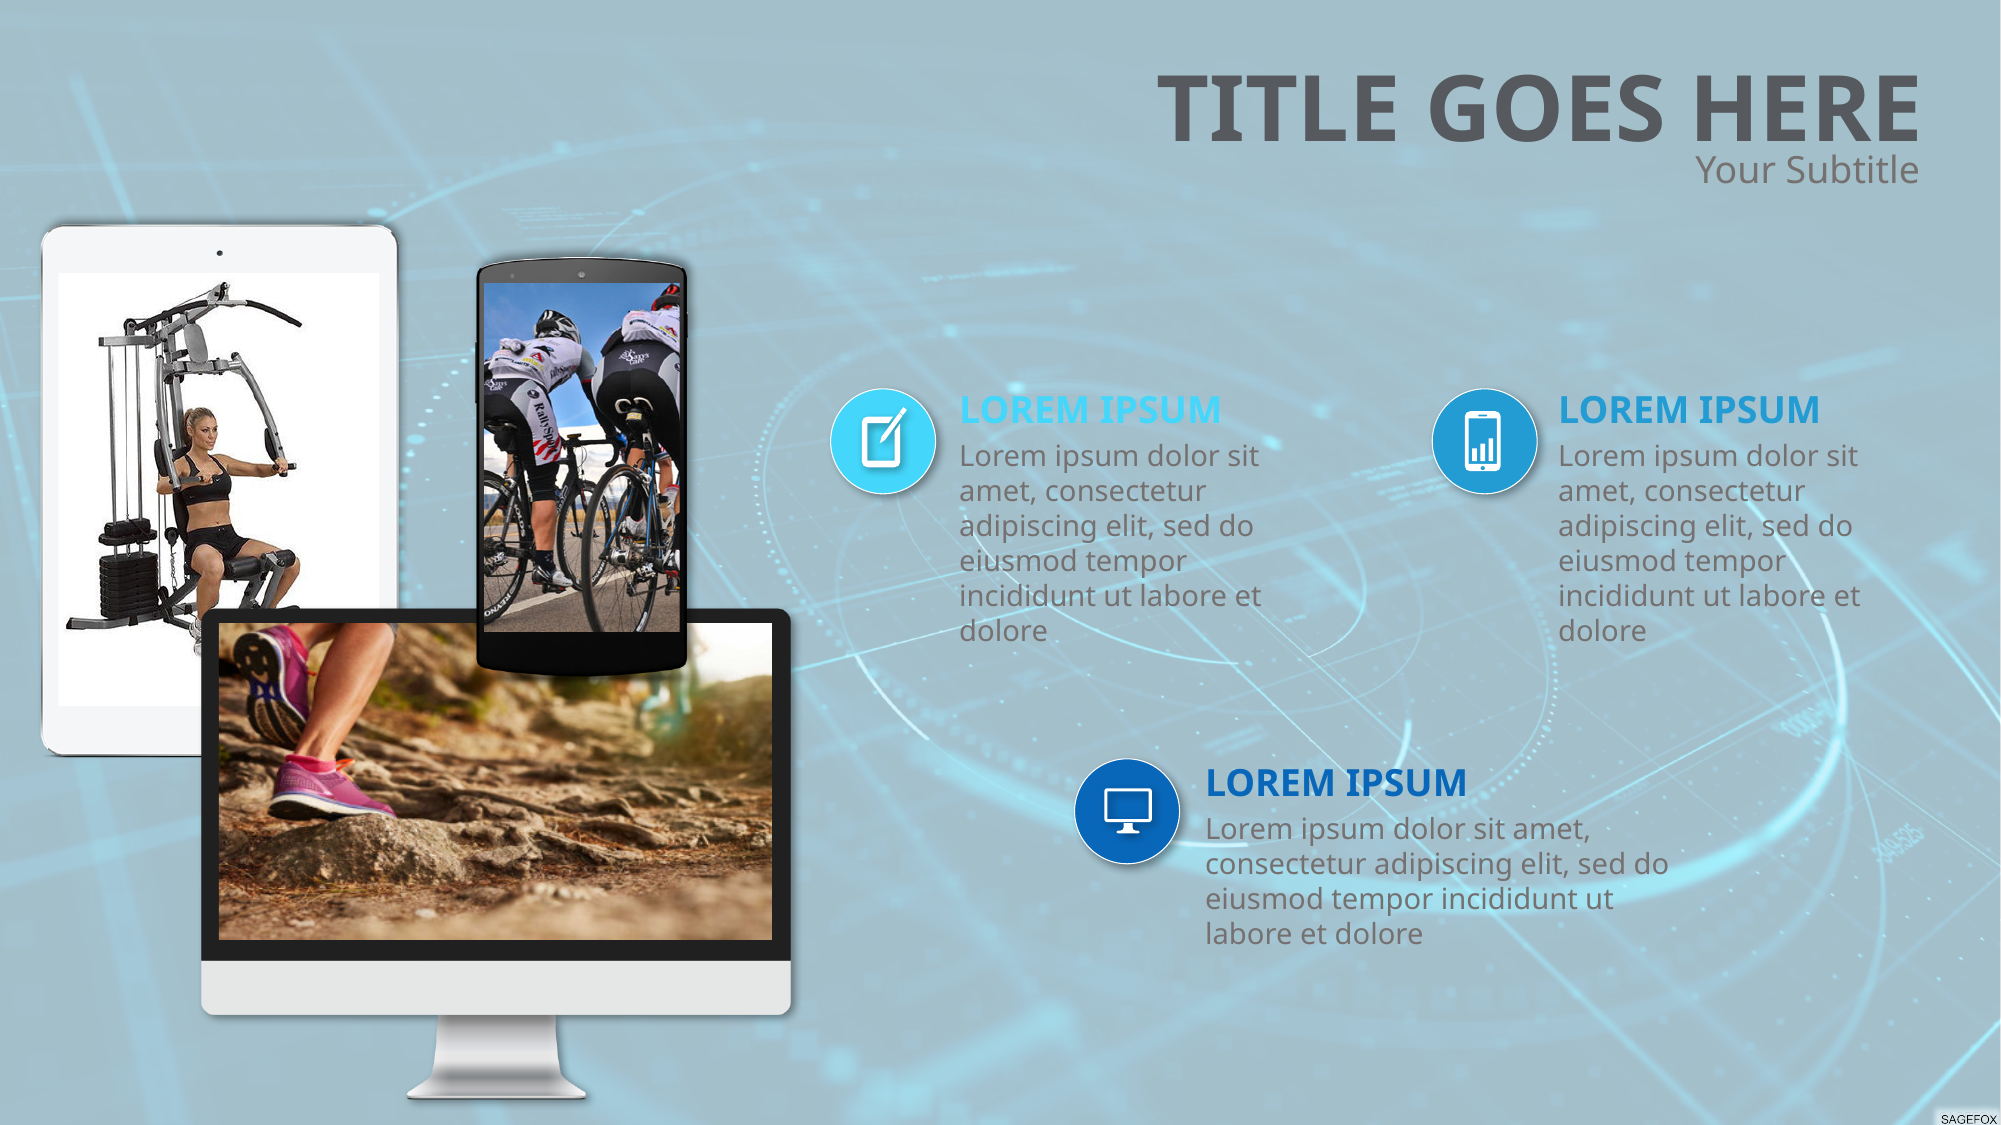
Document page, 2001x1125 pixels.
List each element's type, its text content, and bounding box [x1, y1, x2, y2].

picture [0, 205, 815, 1124]
text_box [861, 407, 907, 468]
text_box LOREM IPSUM Lorem ipsum dolor sit amet, consectetur adipiscing elit, sed do eiusmod tempor incididunt ut labore et dolore [949, 381, 1295, 653]
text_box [1464, 411, 1501, 472]
picture [1938, 1114, 1999, 1125]
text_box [1035, 42, 1939, 199]
text_box [829, 387, 937, 495]
text_box [1073, 757, 1181, 865]
text_box LOREM IPSUM Lorem ipsum dolor sit amet, consectetur adipiscing elit, sed do eiusmod tempor incididunt ut labore et dolore [1548, 381, 1894, 653]
text_box LOREM IPSUM Lorem ipsum dolor sit amet, consectetur adipiscing elit, sed do eiusmod tempor incididunt ut labore et dolore [1194, 754, 1705, 955]
text_box [1104, 788, 1152, 834]
text_box [1431, 387, 1539, 495]
